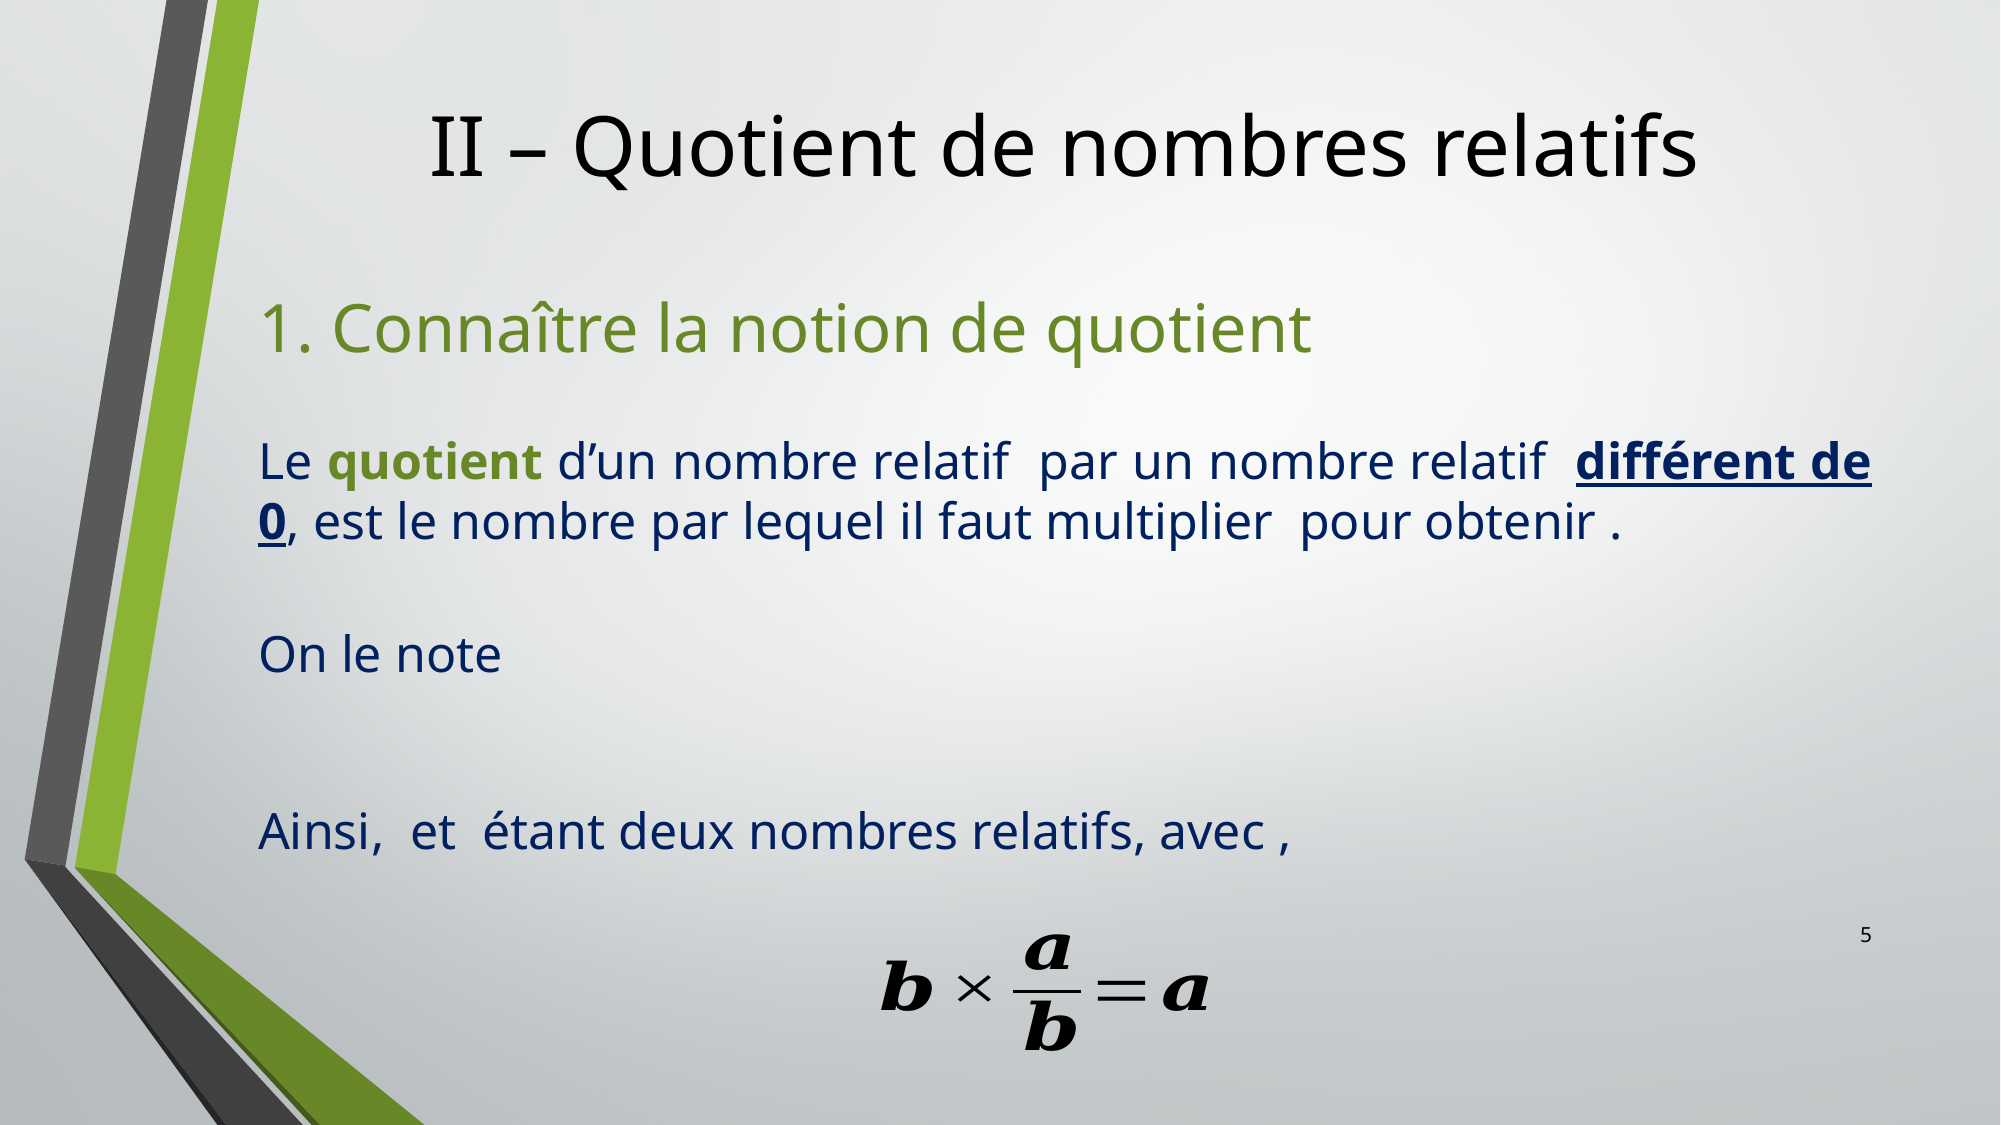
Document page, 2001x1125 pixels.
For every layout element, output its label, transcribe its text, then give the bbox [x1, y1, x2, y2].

slide_number 5 [1796, 906, 1887, 967]
title II – Quotient de nombres relatifs [243, 0, 1887, 278]
text_box 1. Connaître la notion de quotient [243, 278, 1887, 374]
